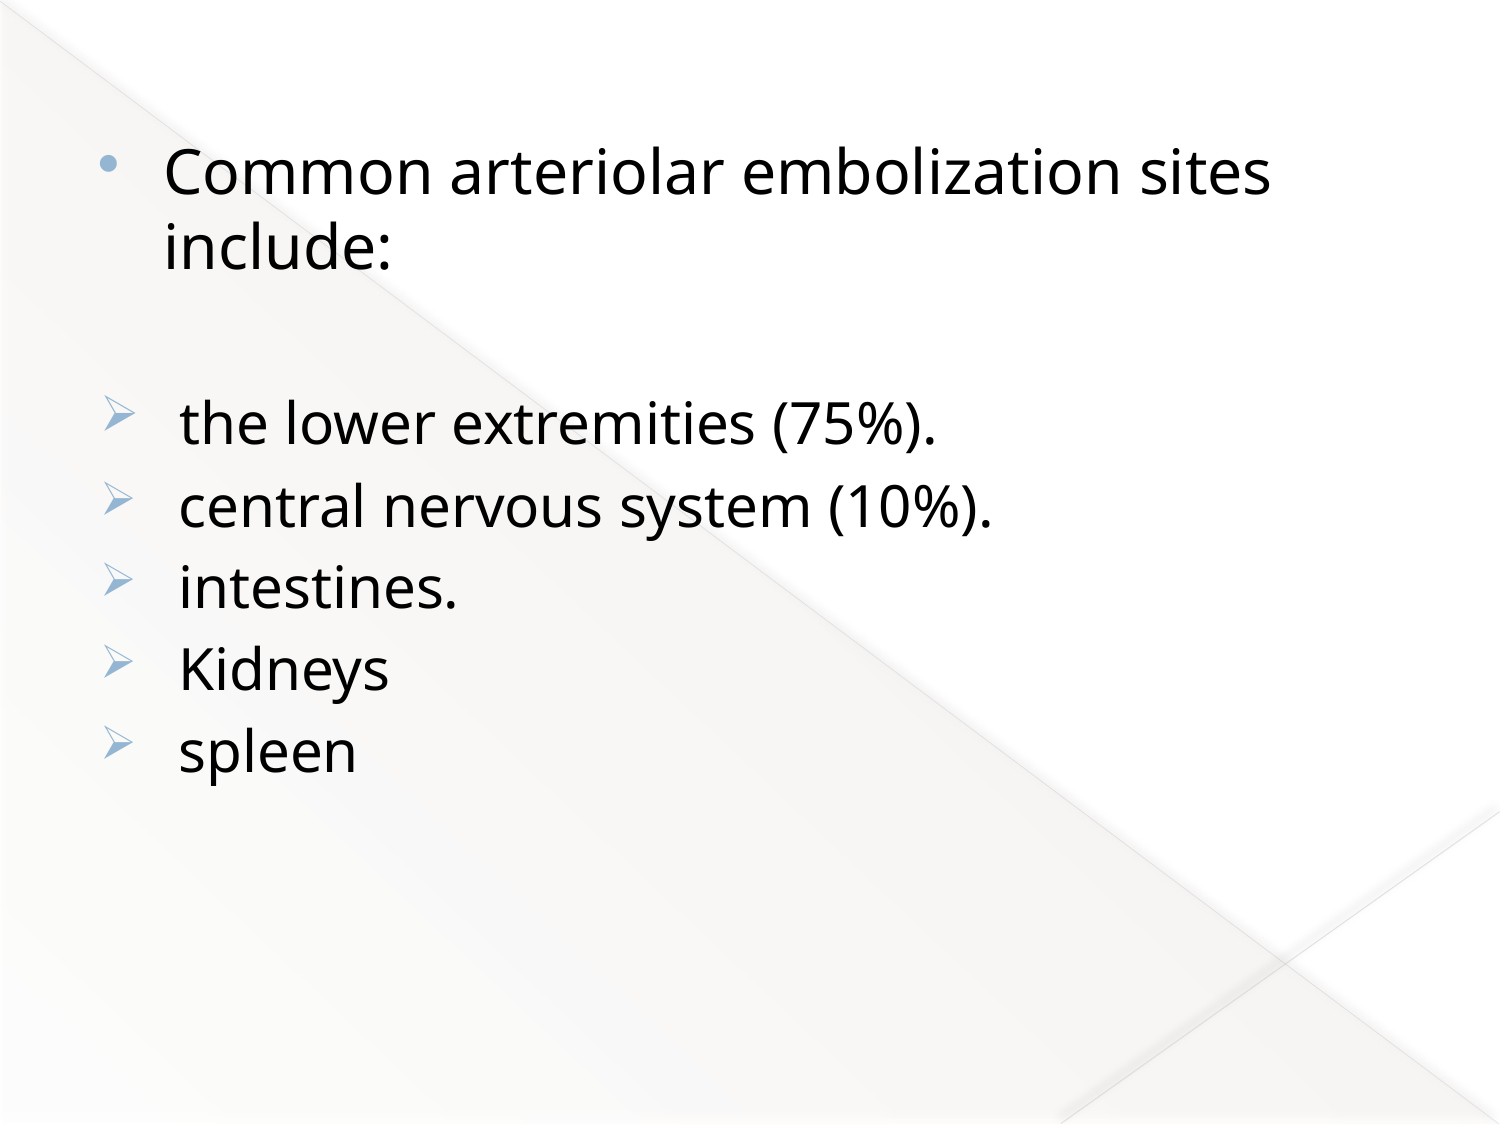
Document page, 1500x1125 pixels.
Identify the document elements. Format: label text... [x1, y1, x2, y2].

list Common arteriolar embolization sites include: the lower extremities (75%). central nervous system (10%). intestines. Kidneys spleen [75, 125, 1425, 1059]
